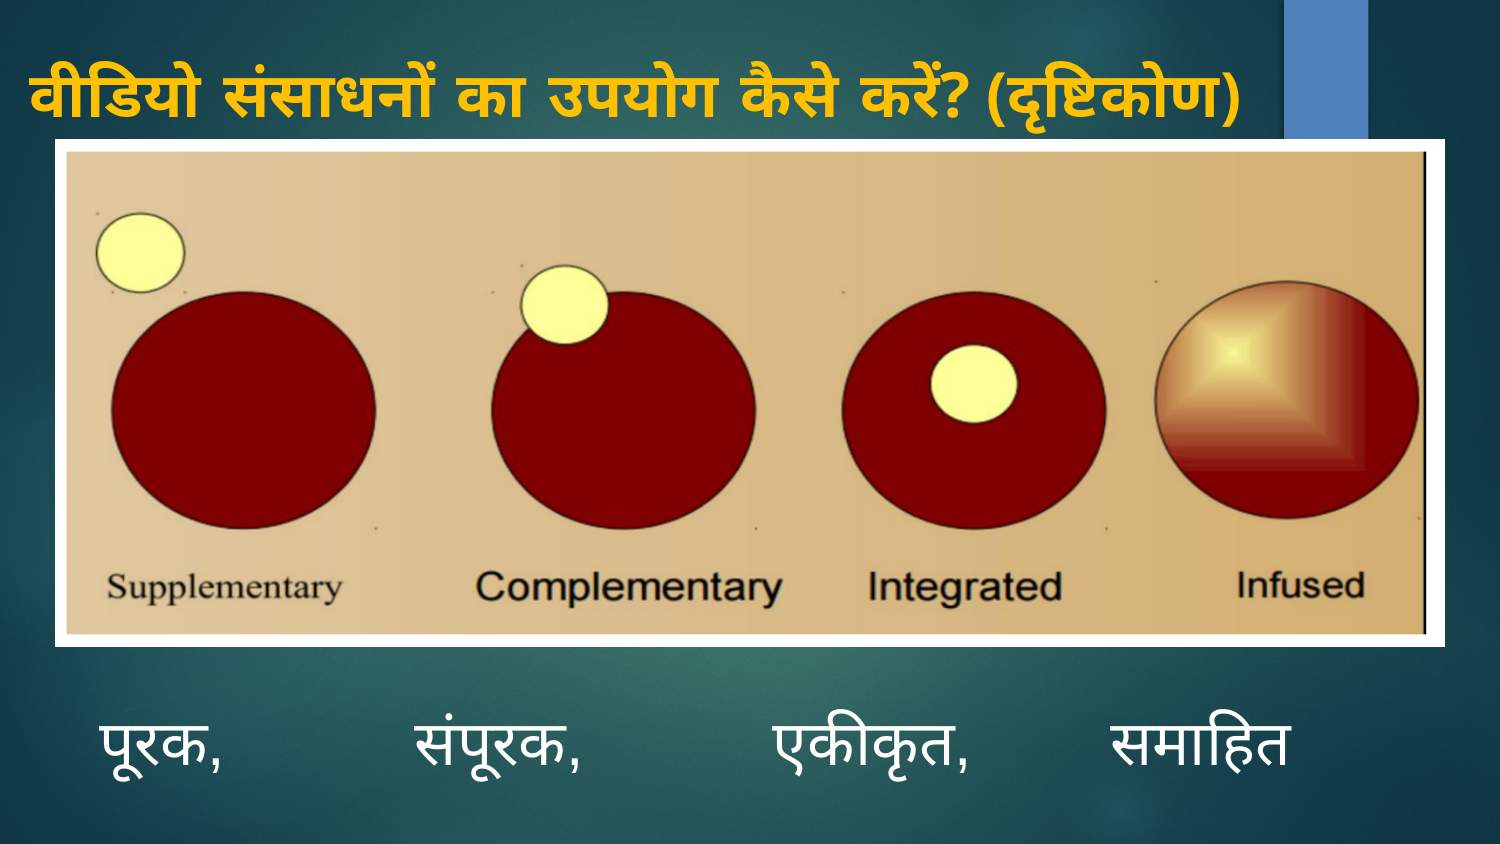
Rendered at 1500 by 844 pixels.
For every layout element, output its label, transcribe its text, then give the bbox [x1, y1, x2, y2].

text_box वीडियो संसाधनों का उपयोग कैसे करें? (दृष्टिकोण) [18, 28, 1453, 136]
picture [0, 0, 1500, 844]
text_box पूरक, संपूरक, एकीकृत, समाहित [87, 696, 1420, 783]
